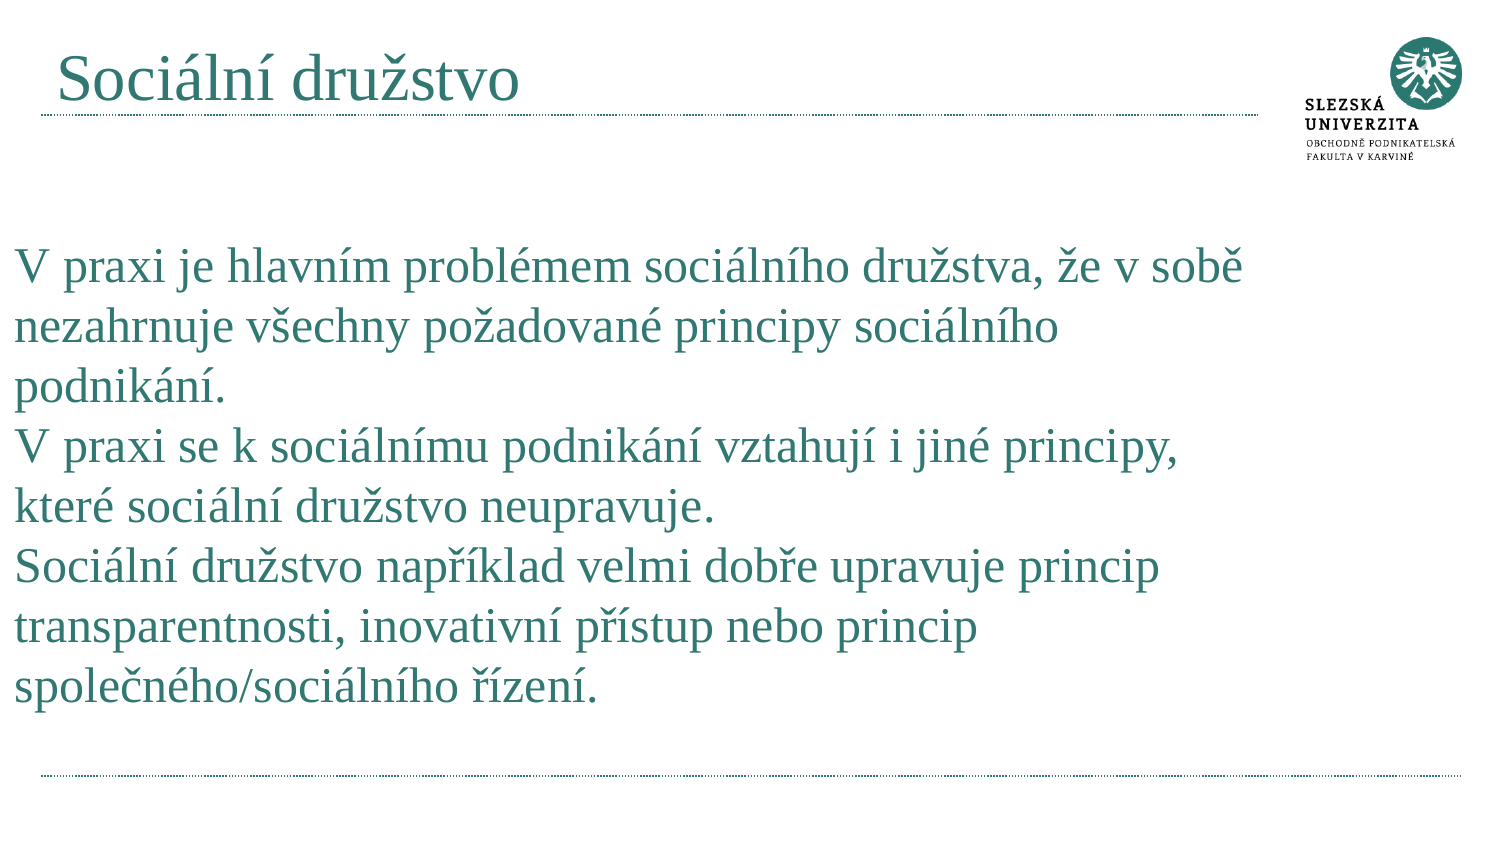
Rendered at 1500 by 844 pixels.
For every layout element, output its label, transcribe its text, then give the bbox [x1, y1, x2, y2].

list V praxi je hlavním problémem sociálního družstva, že v sobě nezahrnuje všechny požadované principy sociálního podnikání. V praxi se k sociálnímu podnikání vztahují i jiné principy, které sociální družstvo neupravuje. Sociální družstvo například velmi dobře upravuje princip transparentnosti, inovativní přístup nebo princip společného/sociálního řízení. [0, 224, 1294, 760]
picture [1305, 37, 1462, 160]
title Sociální družstvo [41, 32, 786, 116]
